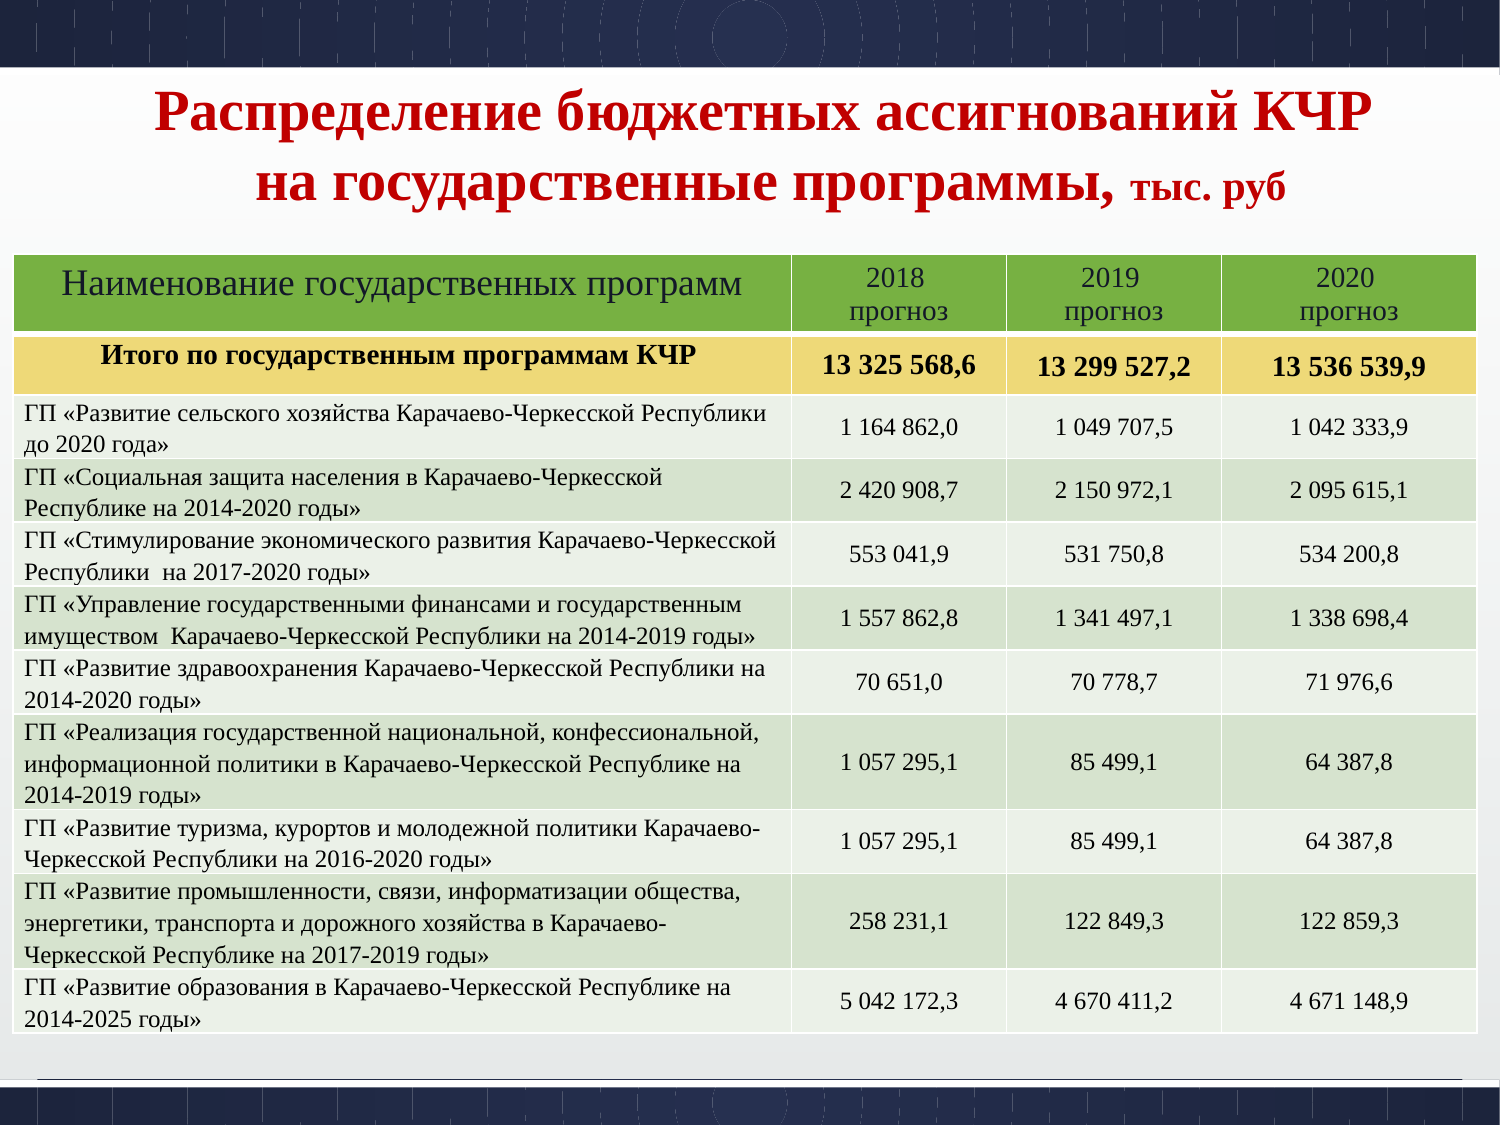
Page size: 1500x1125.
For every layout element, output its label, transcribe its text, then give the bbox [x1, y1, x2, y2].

table_cell 122 849,3 [1007, 874, 1221, 968]
table_cell ГП «Управление государственными финансами и государственным имуществом Карачаево-Черкесской Республики на 2014-2019 годы» [14, 587, 791, 649]
table_cell 122 859,3 [1222, 874, 1476, 968]
table_cell 1 341 497,1 [1007, 587, 1221, 649]
table_header Наименование государственных программ [14, 255, 791, 331]
table_cell 534 200,8 [1222, 523, 1476, 585]
table_cell ГП «Развитие промышленности, связи, информатизации общества, энергетики, транспорта и дорожного хозяйства в Карачаево-Черкесской Республике на 2017-2019 годы» [14, 874, 791, 968]
table_cell 258 231,1 [792, 874, 1006, 968]
table_cell 85 499,1 [1007, 715, 1221, 809]
table_cell Итого по государственным программам КЧР [14, 337, 791, 394]
table_cell 13 325 568,6 [792, 337, 1006, 394]
table_cell 531 750,8 [1007, 523, 1221, 585]
table_cell ГП «Развитие здравоохранения Карачаево-Черкесской Республики на 2014-2020 годы» [14, 651, 791, 713]
table_cell 1 057 295,1 [792, 810, 1006, 873]
table_cell 5 042 172,3 [792, 970, 1006, 1032]
table_cell ГП «Развитие образования в Карачаево-Черкесской Республике на 2014-2025 годы» [14, 970, 791, 1032]
table_cell 4 671 148,9 [1222, 970, 1476, 1032]
table_cell 2 095 615,1 [1222, 459, 1476, 521]
table_header 2020 прогноз [1222, 255, 1476, 331]
table_cell 1 049 707,5 [1007, 396, 1221, 458]
table_cell 70 778,7 [1007, 651, 1221, 713]
table_cell 85 499,1 [1007, 810, 1221, 873]
table_cell ГП «Развитие туризма, курортов и молодежной политики Карачаево-Черкесской Республики на 2016-2020 годы» [14, 810, 791, 873]
table_cell 1 057 295,1 [792, 715, 1006, 809]
table_cell 4 670 411,2 [1007, 970, 1221, 1032]
table_cell 2 420 908,7 [792, 459, 1006, 521]
table_cell 70 651,0 [792, 651, 1006, 713]
table_cell 1 042 333,9 [1222, 396, 1476, 458]
table_cell 553 041,9 [792, 523, 1006, 585]
table_cell 64 387,8 [1222, 715, 1476, 809]
table_cell ГП «Реализация государственной национальной, конфессиональной, информационной политики в Карачаево-Черкесской Республике на 2014-2019 годы» [14, 715, 791, 809]
table_cell 2 150 972,1 [1007, 459, 1221, 521]
text_box Распределение бюджетных ассигнований КЧР на государственные программы, тыс. руб [139, 65, 1388, 220]
table_cell 1 338 698,4 [1222, 587, 1476, 649]
table_cell 71 976,6 [1222, 651, 1476, 713]
table_cell 13 299 527,2 [1007, 337, 1221, 394]
table_cell ГП «Развитие сельского хозяйства Карачаево-Черкесской Республики до 2020 года» [14, 396, 791, 458]
table_cell 1 557 862,8 [792, 587, 1006, 649]
table_cell ГП «Социальная защита населения в Карачаево-Черкесской Республике на 2014-2020 годы» [14, 459, 791, 521]
table_header 2018 прогноз [792, 255, 1006, 331]
table_cell 13 536 539,9 [1222, 337, 1476, 394]
table_cell 1 164 862,0 [792, 396, 1006, 458]
table_header 2019 прогноз [1007, 255, 1221, 331]
table_cell 64 387,8 [1222, 810, 1476, 873]
table_cell ГП «Стимулирование экономического развития Карачаево-Черкесской Республики на 2017-2020 годы» [14, 523, 791, 585]
